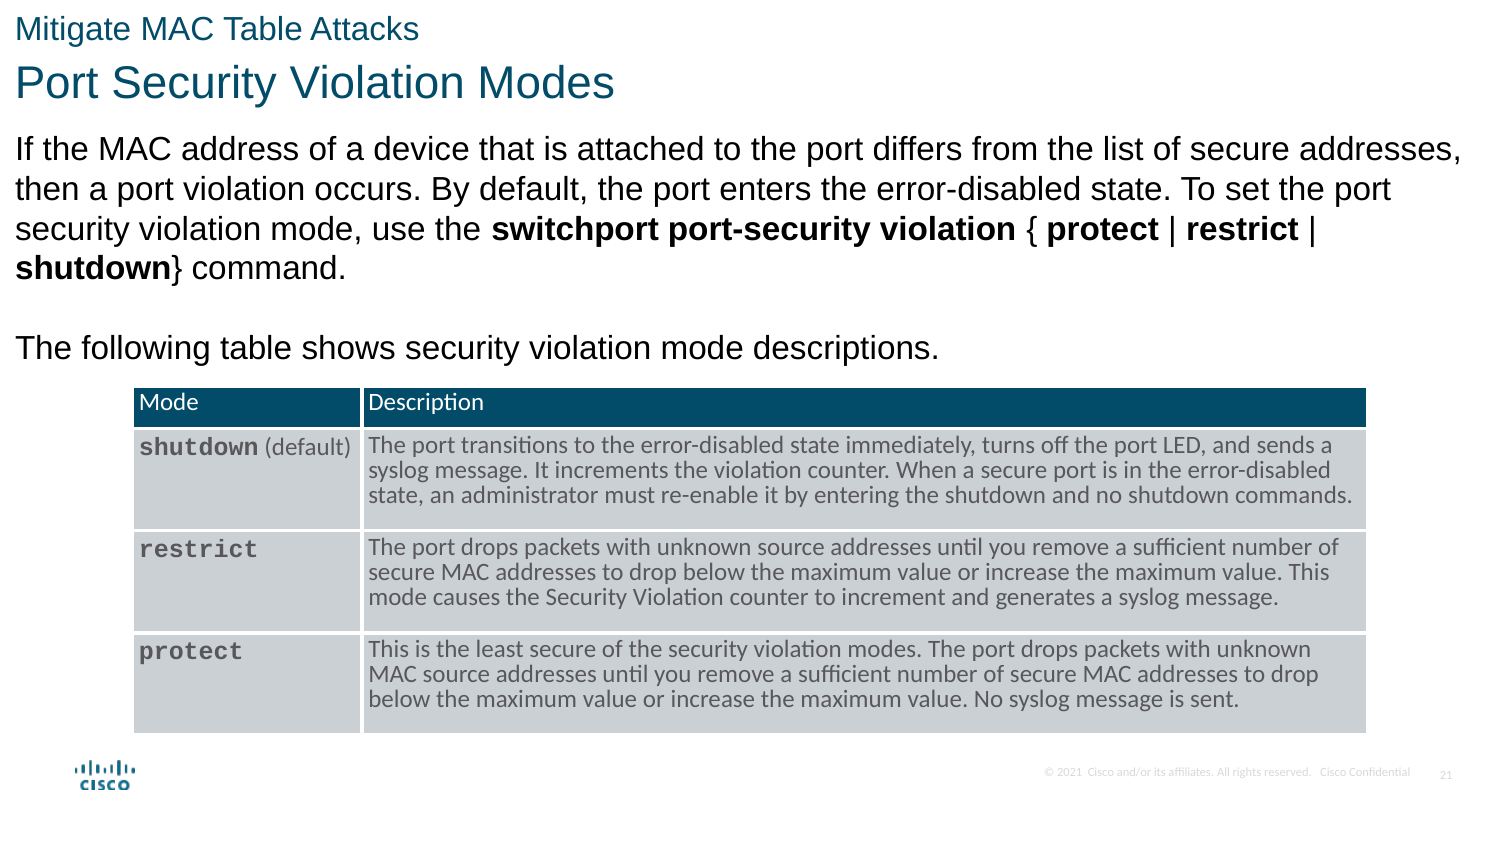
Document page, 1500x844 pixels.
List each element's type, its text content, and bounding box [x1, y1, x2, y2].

table_cell shutdown (default) [134, 430, 360, 529]
table_cell The port transitions to the error-disabled state immediately, turns off the port LED, and sends a syslog message. It increments the violation counter. When a secure port is in the error-disabled state, an administrator must re-enable it by entering the shutdown and no shutdown commands. [364, 430, 1366, 529]
picture [75, 759, 135, 790]
list Port Security Violation Modes [0, 45, 1500, 119]
table_cell restrict [134, 532, 360, 631]
table_cell The port drops packets with unknown source addresses until you remove a sufficient number of secure MAC addresses to drop below the maximum value or increase the maximum value. This mode causes the Security Violation counter to increment and generates a syslog message. [364, 532, 1366, 631]
table_cell This is the least secure of the security violation modes. The port drops packets with unknown MAC source addresses until you remove a sufficient number of secure MAC addresses to drop below the maximum value or increase the maximum value. No syslog message is sent. [364, 635, 1366, 733]
list Mitigate MAC Table Attacks [0, 0, 1500, 45]
text_box If the MAC address of a device that is attached to the port differs from the list of secure addresses, then a port violation occurs. By default, the port enters the error-disabled state. To set the port security violation mode, use the switchport port-security violation { protect | restrict | shutdown} command. The following table shows security violation mode descriptions. [0, 119, 1500, 414]
slide_number 21 [1425, 759, 1500, 797]
table_header Mode [134, 388, 360, 427]
table_header Description [364, 388, 1366, 427]
table_cell protect [134, 635, 360, 733]
